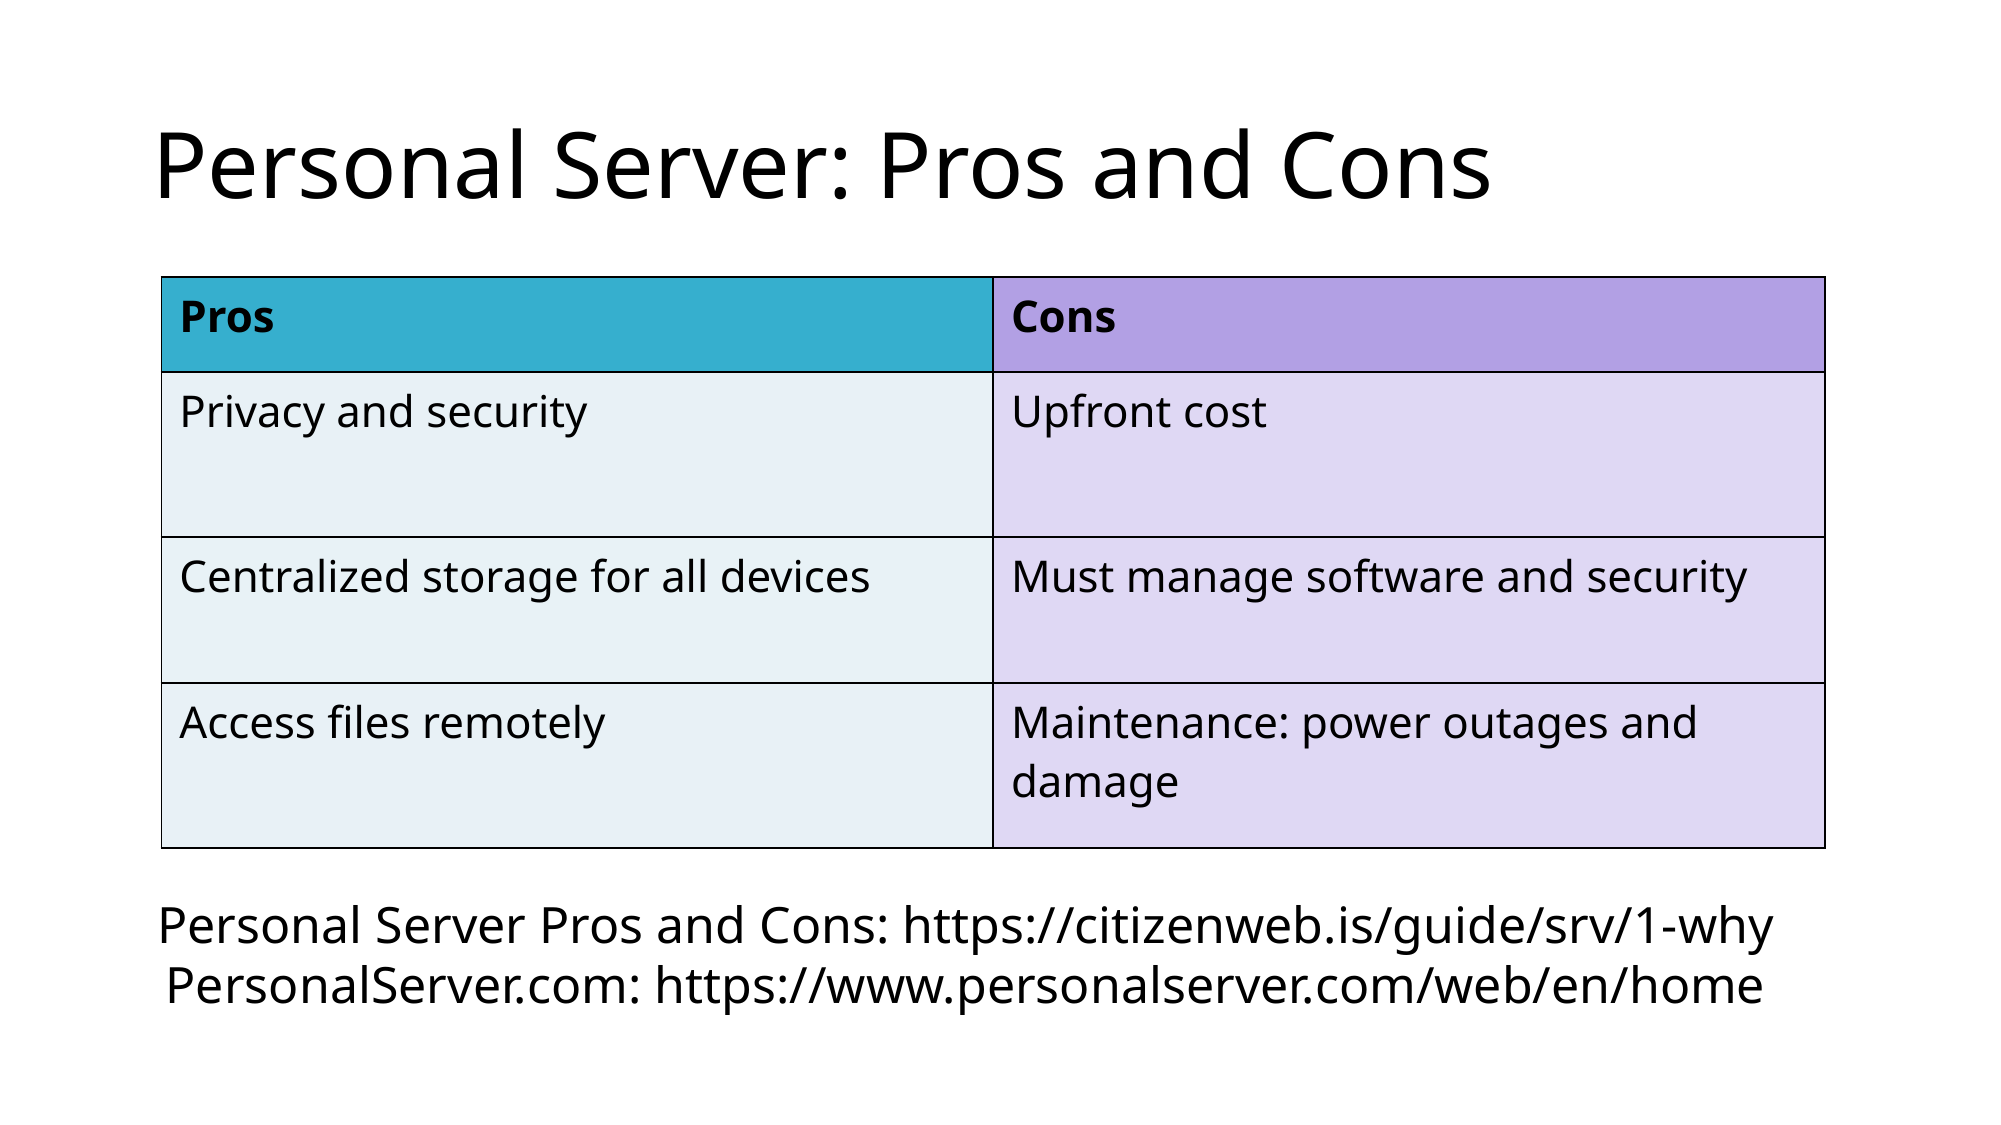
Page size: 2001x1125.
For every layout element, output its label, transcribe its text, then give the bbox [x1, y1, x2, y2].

table_cell Access files remotely [162, 684, 992, 847]
table_cell Privacy and security [162, 373, 992, 536]
text_box Personal Server Pros and Cons: https://citizenweb.is/guide/srv/1-why PersonalServer.com: https://www.personalserver.com/web/en/home [103, 886, 1829, 1022]
table_cell Upfront cost [994, 373, 1824, 536]
title Personal Server: Pros and Cons [137, 59, 1863, 278]
table_cell Centralized storage for all devices [162, 538, 992, 682]
table_header Cons [994, 278, 1824, 371]
table_header Pros [162, 278, 992, 371]
table_cell Must manage software and security [994, 538, 1824, 682]
table_cell Maintenance: power outages and damage [994, 684, 1824, 847]
